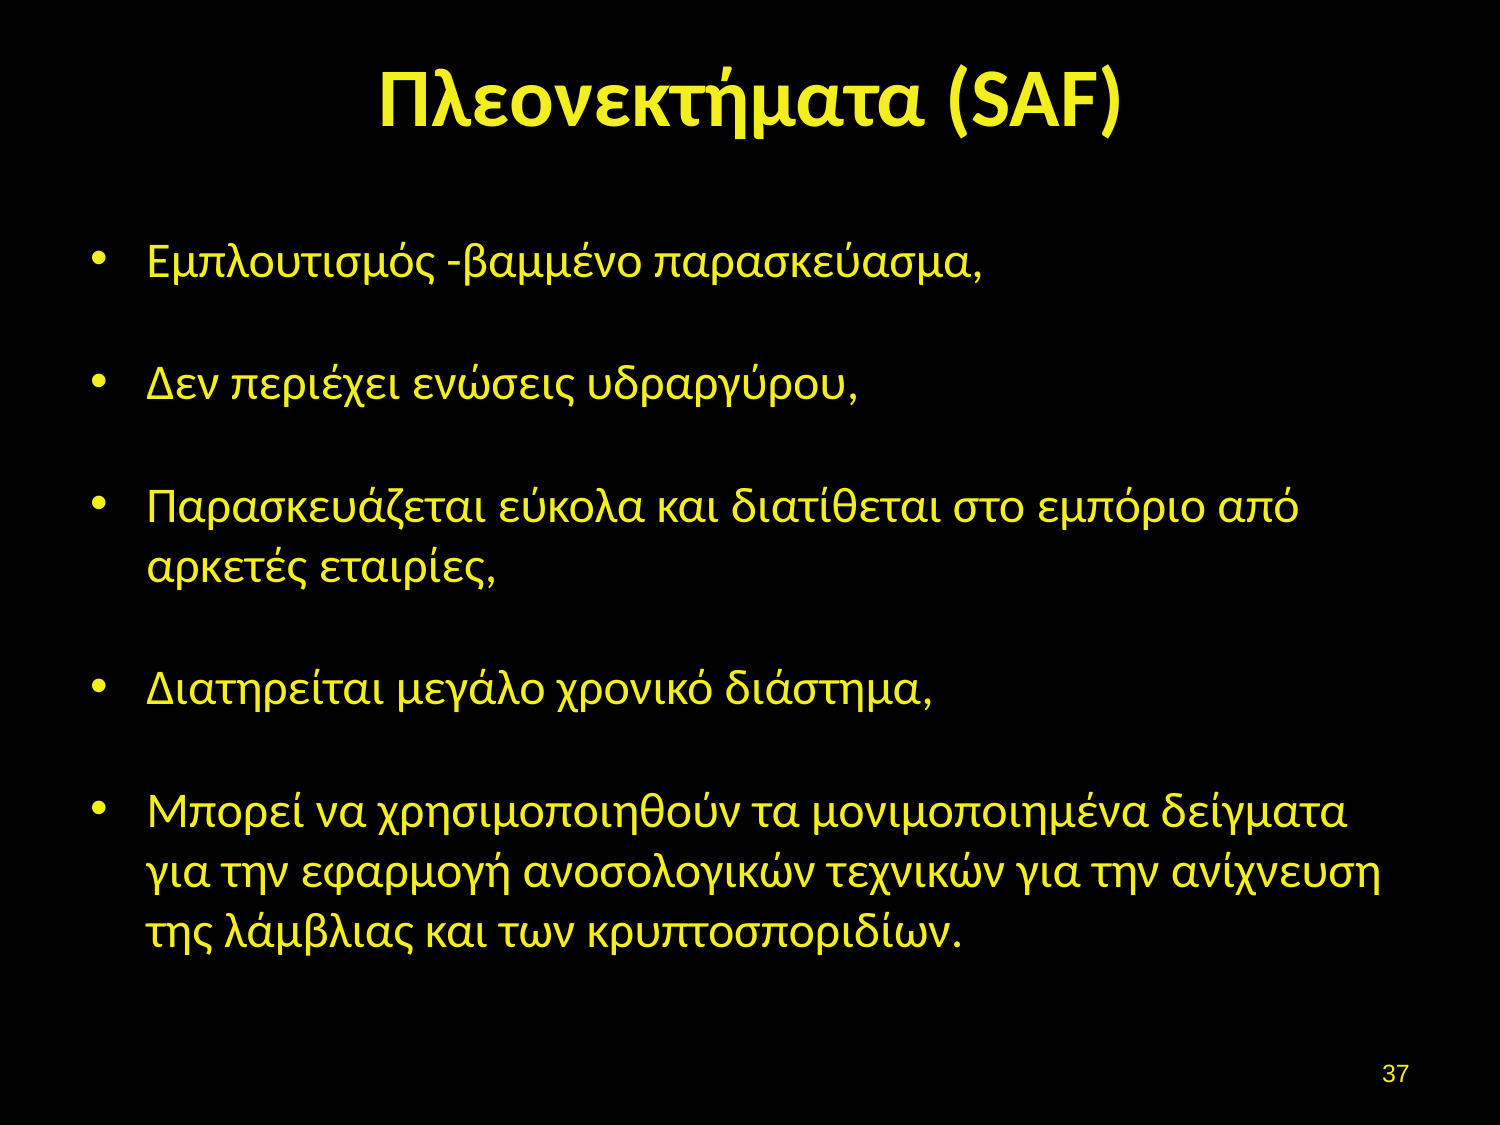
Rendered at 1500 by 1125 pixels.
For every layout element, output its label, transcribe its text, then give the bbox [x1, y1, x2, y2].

title Πλεονεκτήματα (SAF) [76, 19, 1427, 169]
list Εμπλουτισμός -βαμμένο παρασκεύασμα, Δεν περιέχει ενώσεις υδραργύρου, Παρασκευάζεται εύκολα και διατίθεται στο εμπόριο από αρκετές εταιρίες, Διατηρείται μεγάλο χρονικό διάστημα, Μπορεί να χρησιμοποιηθούν τα μονιμοποιημένα δείγματα για την εφαρμογή ανοσολογικών τεχνικών για την ανίχνευση της λάμβλιας και των κρυπτοσποριδίων. [75, 219, 1425, 1024]
slide_number 36 [1074, 1042, 1425, 1103]
